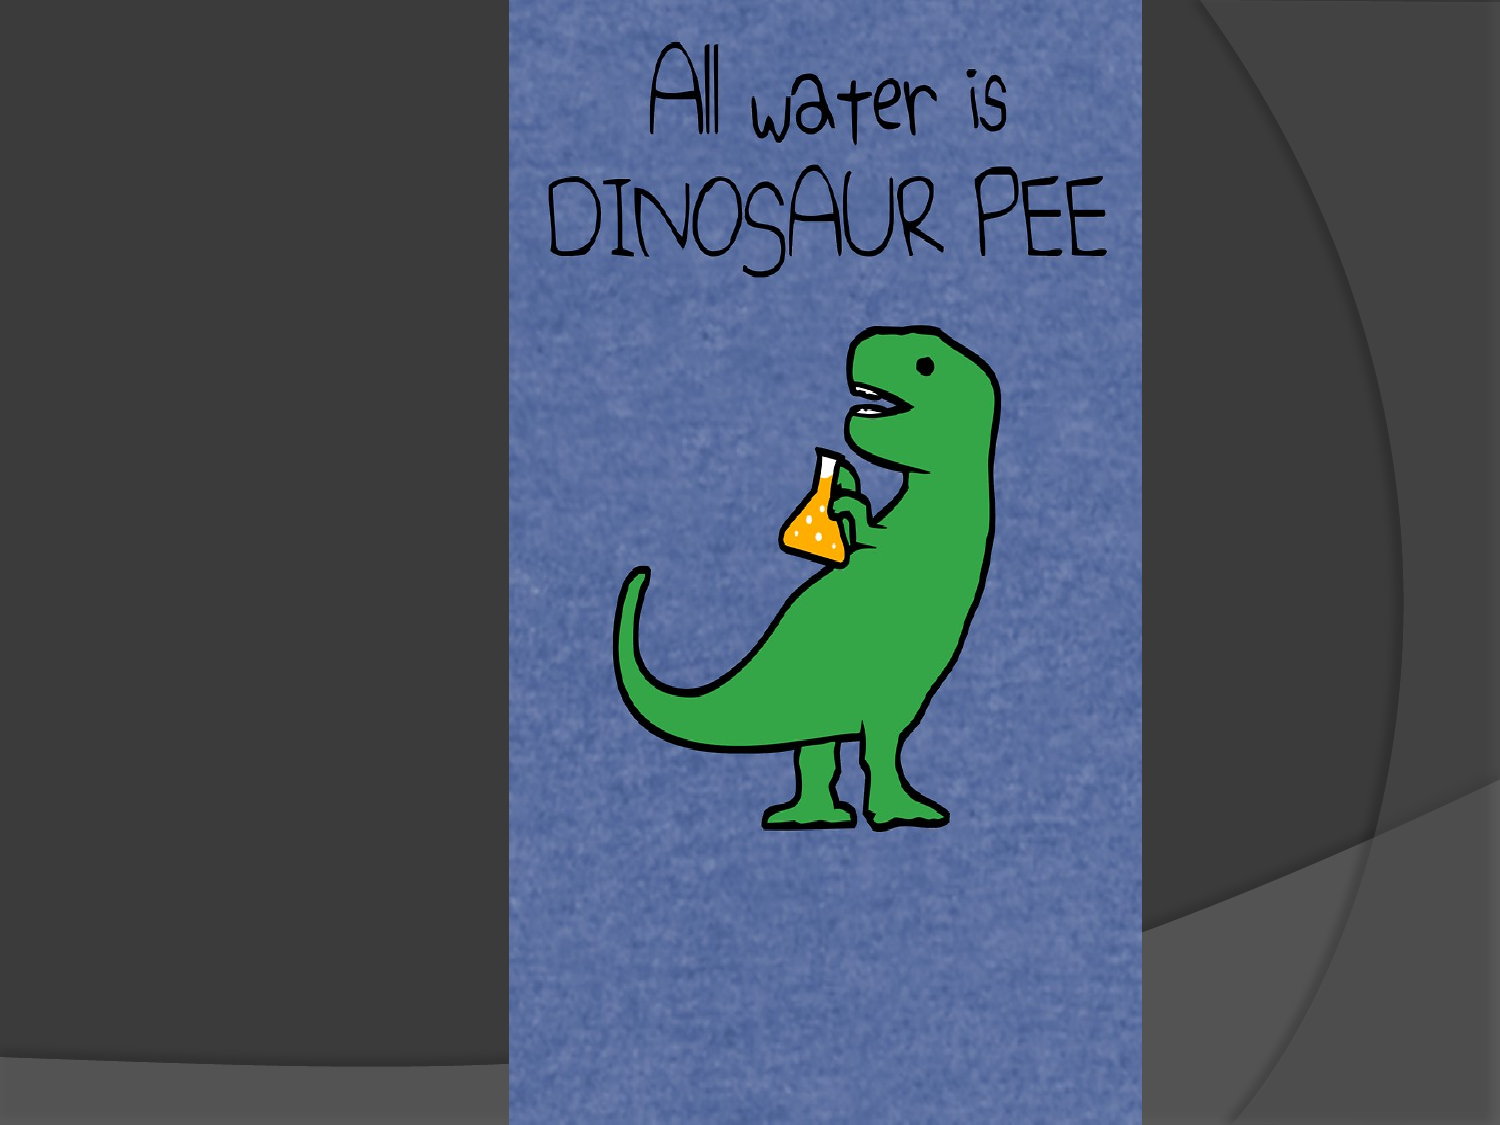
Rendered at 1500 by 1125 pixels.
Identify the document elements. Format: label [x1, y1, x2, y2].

picture [508, 0, 1143, 1125]
